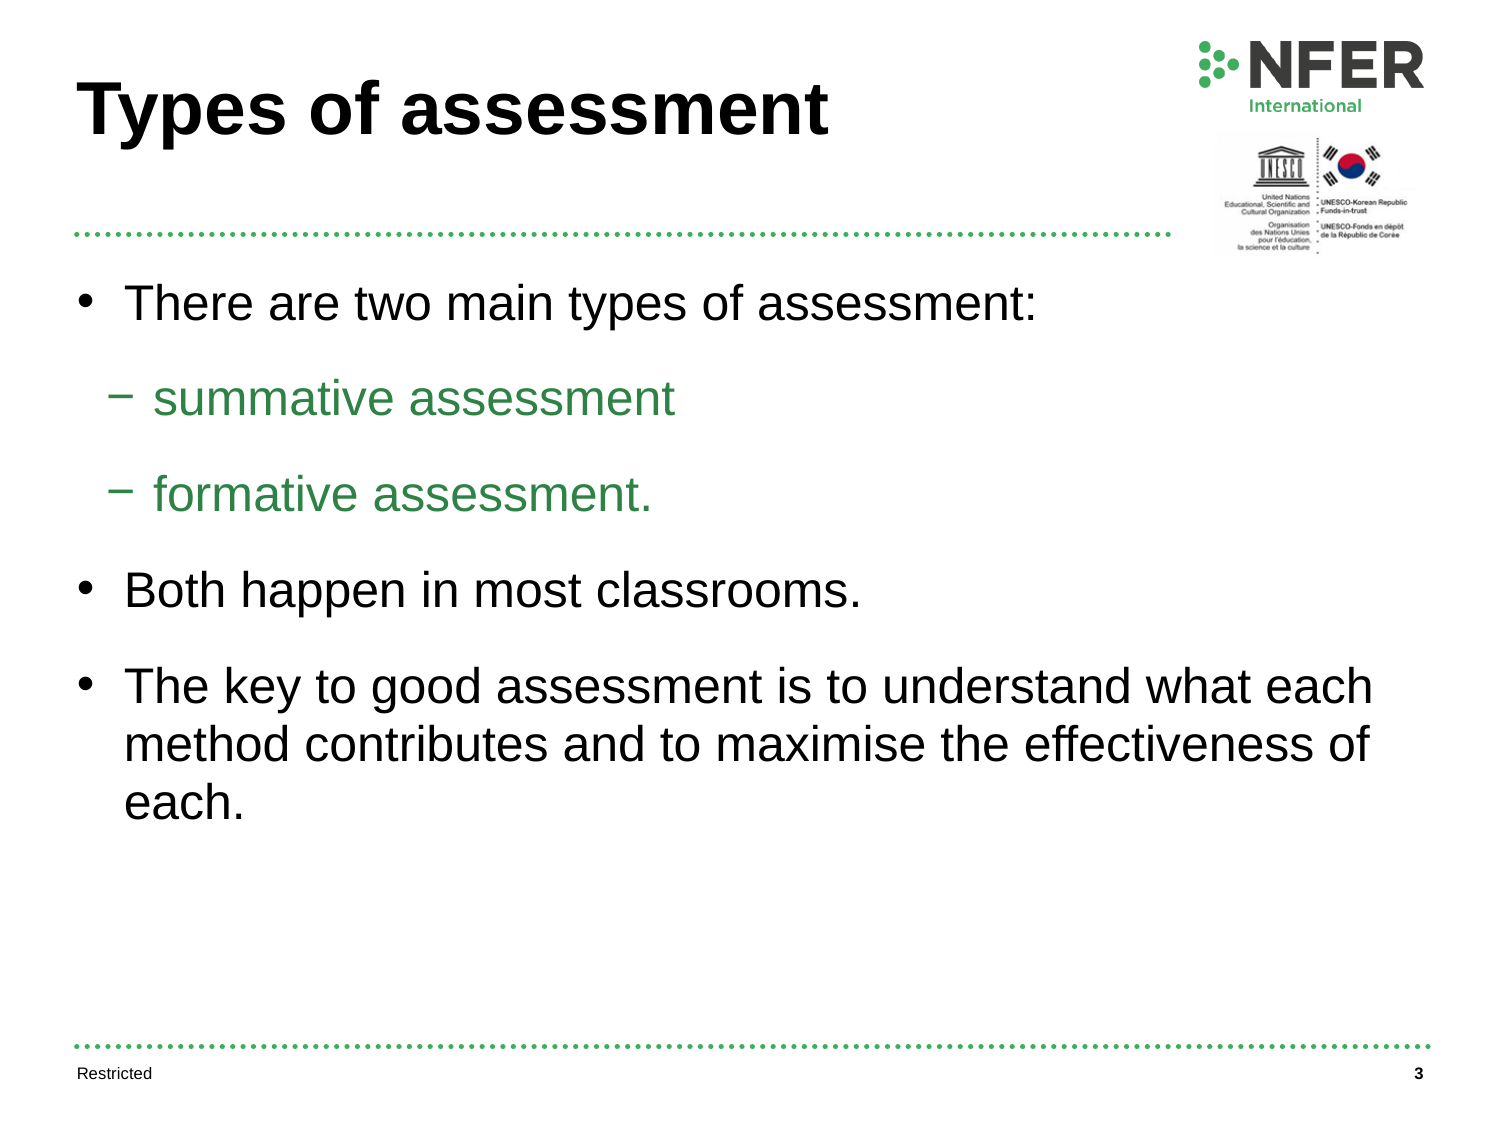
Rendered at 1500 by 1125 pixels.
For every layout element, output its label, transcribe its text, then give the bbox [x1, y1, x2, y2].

slide_number 3 [1340, 1062, 1424, 1105]
title Types of assessment [76, 76, 1171, 225]
picture [1207, 131, 1416, 263]
list There are two main types of assessment: summative assessment formative assessment. Both happen in most classrooms. The key to good assessment is to understand what each method contributes and to maximise the effectiveness of each. [76, 271, 1412, 998]
picture [1199, 41, 1424, 112]
footer Restricted [76, 1062, 977, 1105]
